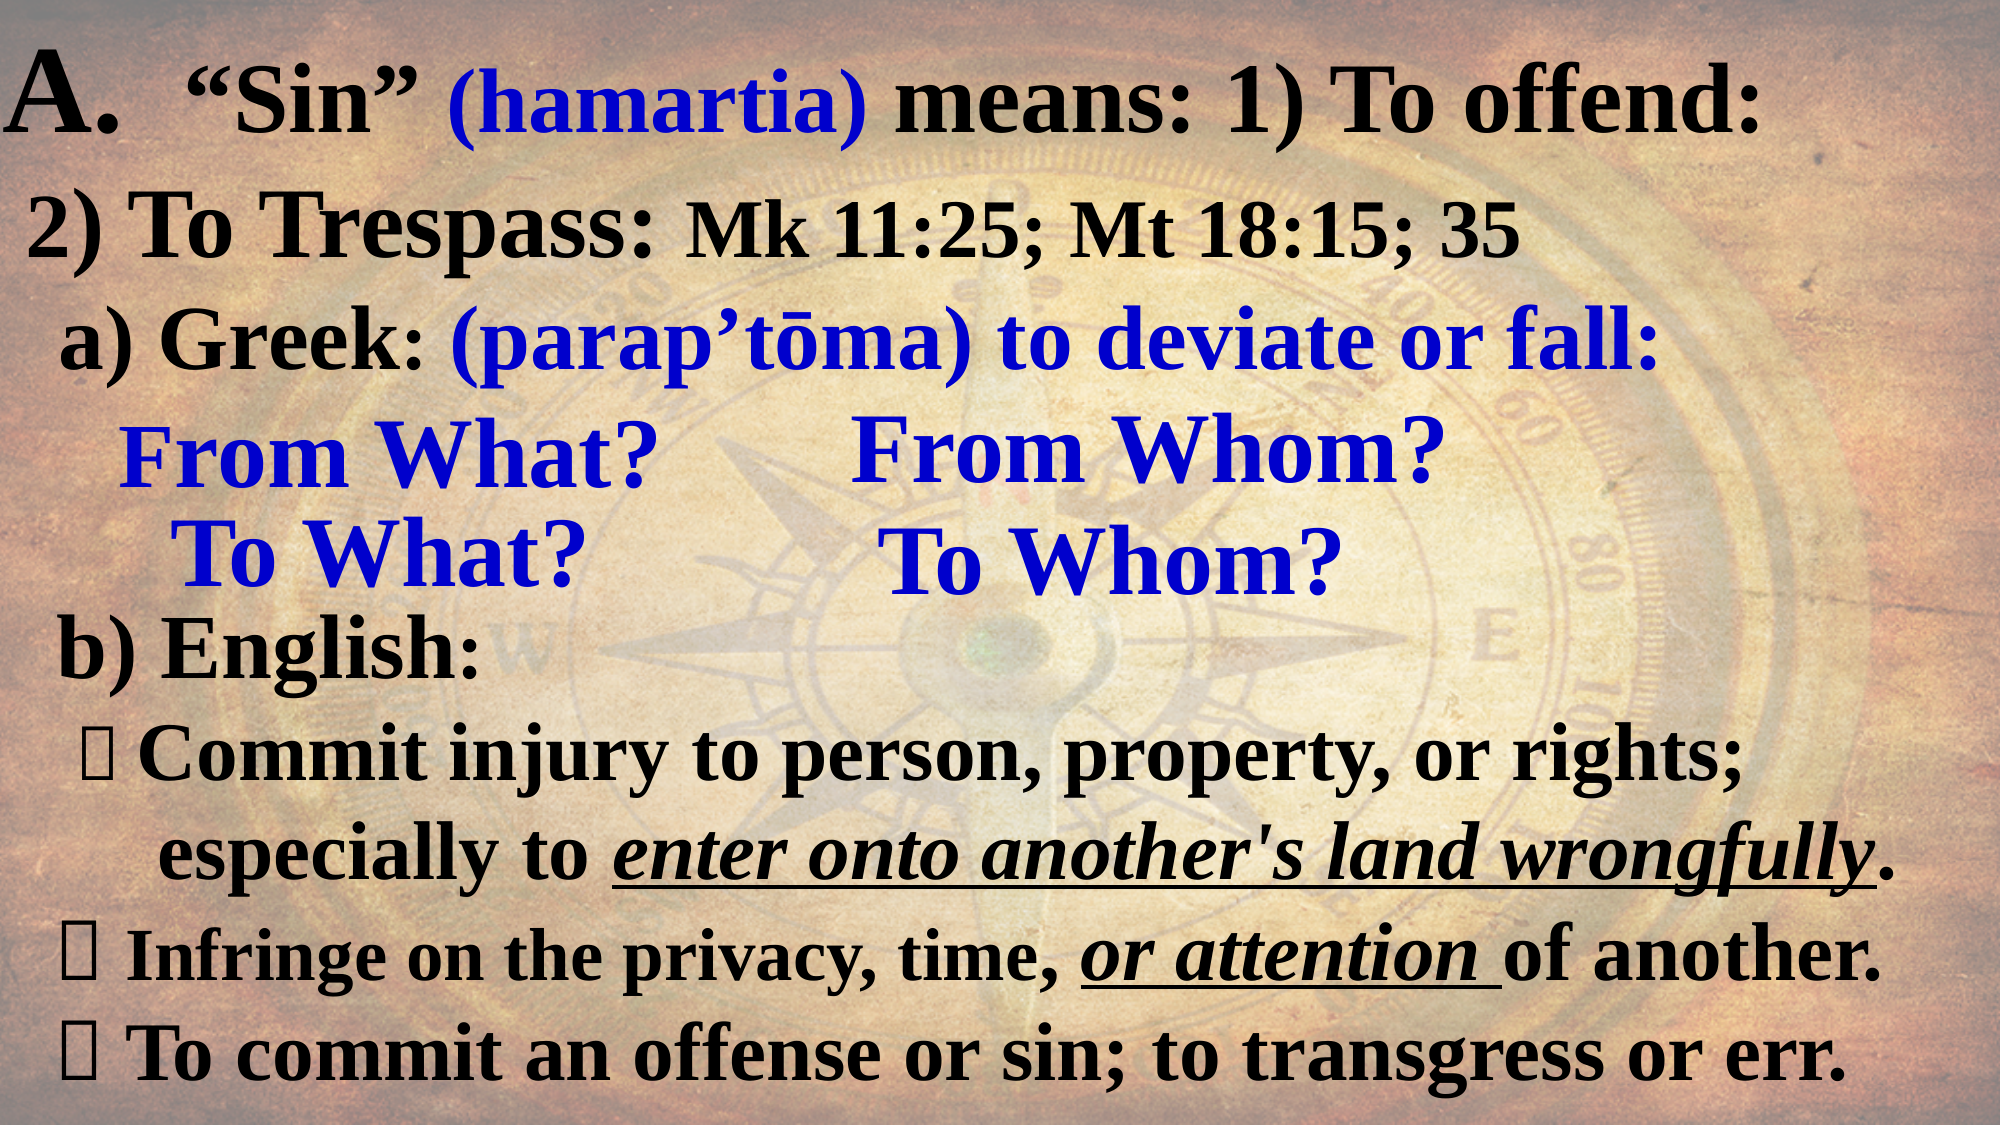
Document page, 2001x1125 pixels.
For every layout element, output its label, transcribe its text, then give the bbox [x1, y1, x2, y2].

text_box To What? [155, 478, 625, 614]
text_box A. “Sin” (hamartia) means: 1) To offend: 2) To Trespass: Mk 11:25; Mt 18:15; 35 a) Greek: (parap’tōma) to deviate or fall: From What? [0, 0, 2000, 515]
text_box To Whom? [862, 487, 1488, 579]
text_box b) English:  Commit injury to person, property, or rights; especially to enter onto another's land wrongfully.  Infringe on the privacy, time, or attention of another.  To commit an offense or sin; to transgress or err. [18, 579, 1982, 1125]
text_box From Whom? [835, 375, 1538, 510]
